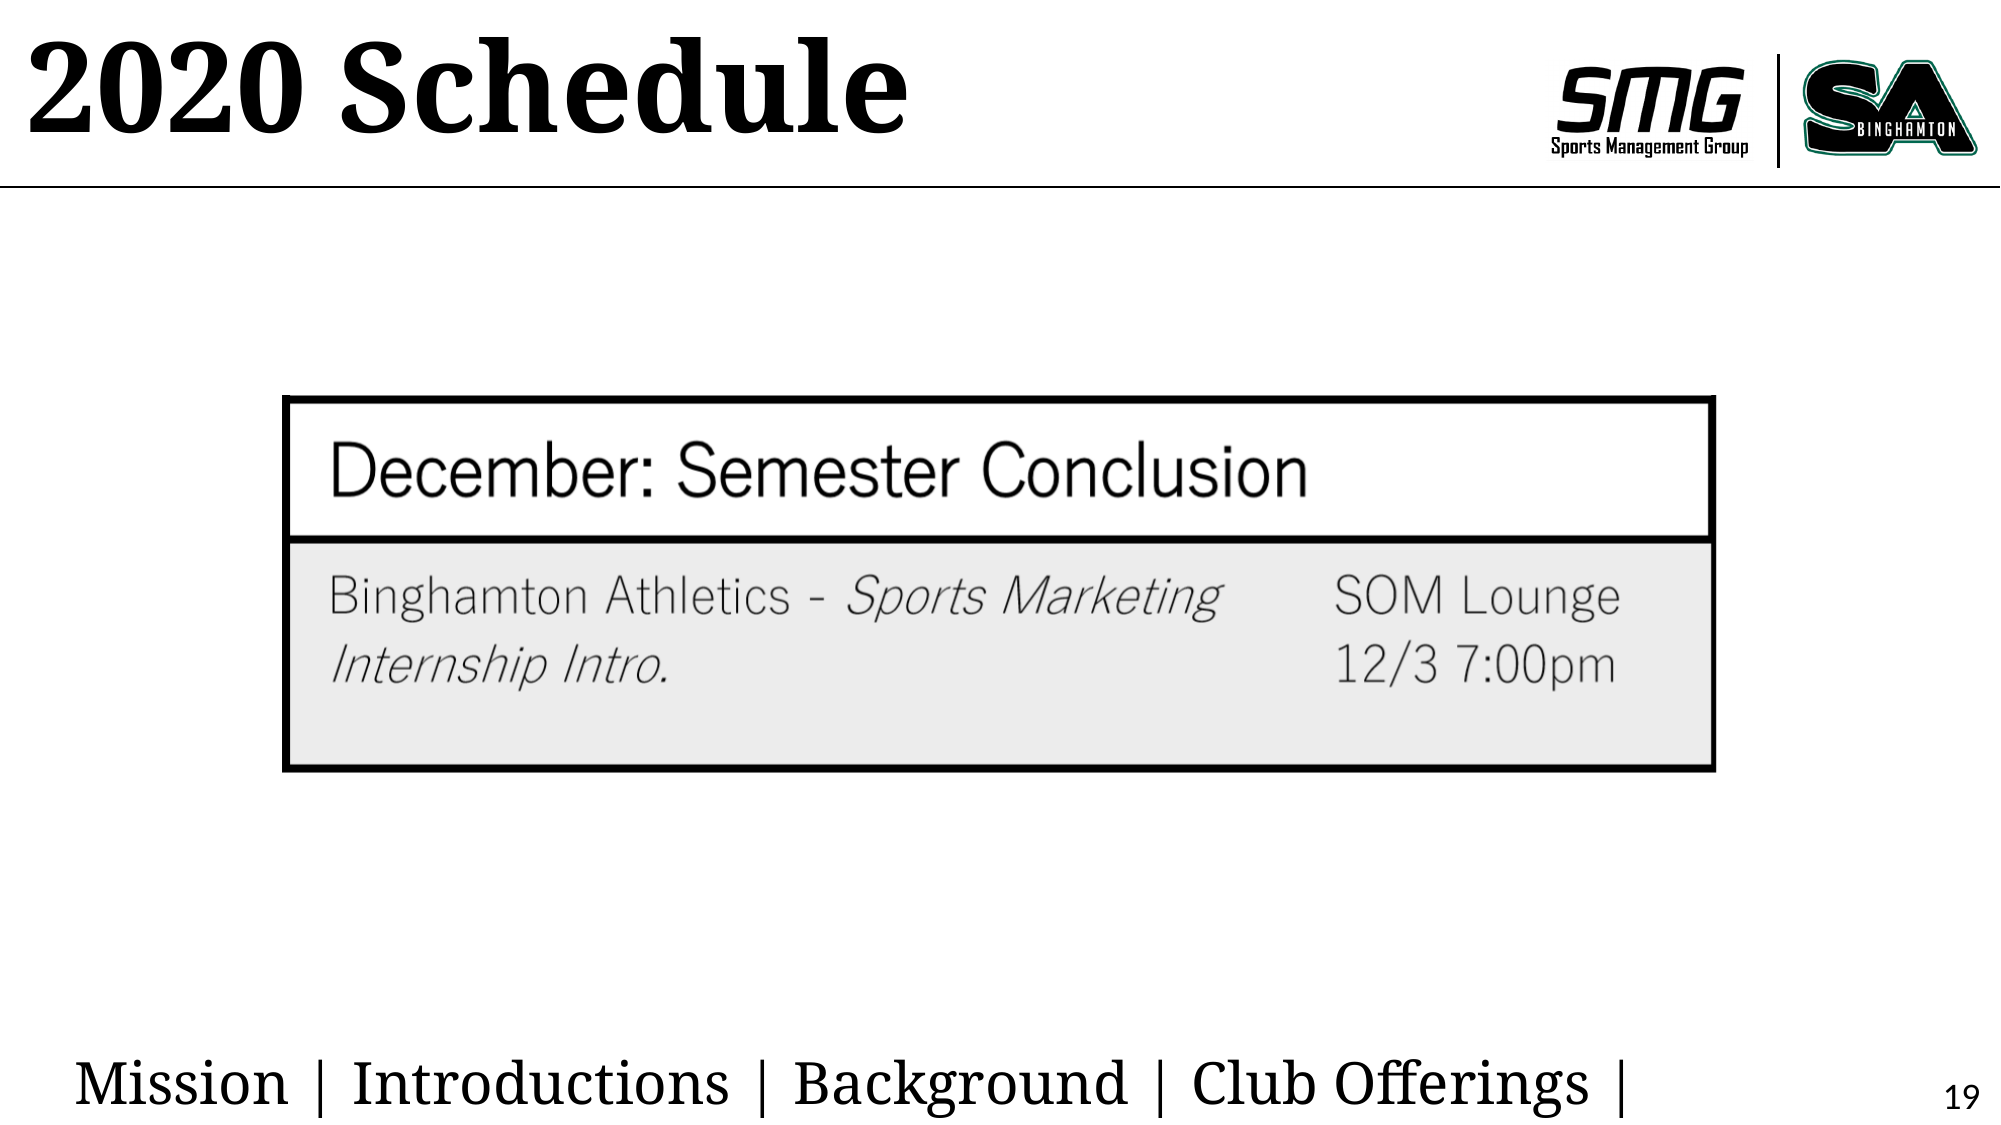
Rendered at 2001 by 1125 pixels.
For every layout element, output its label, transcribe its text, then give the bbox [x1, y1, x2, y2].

text_box 2020 Schedule [11, 0, 1639, 165]
picture [1802, 59, 1978, 156]
picture [282, 395, 1718, 773]
text_box [0, 0, 2000, 188]
text_box Mission | Introductions | Background | Club Offerings | Schedule| Questions [59, 1039, 1939, 1125]
text_box 19 [1939, 1064, 2000, 1124]
picture [1544, 59, 1754, 163]
